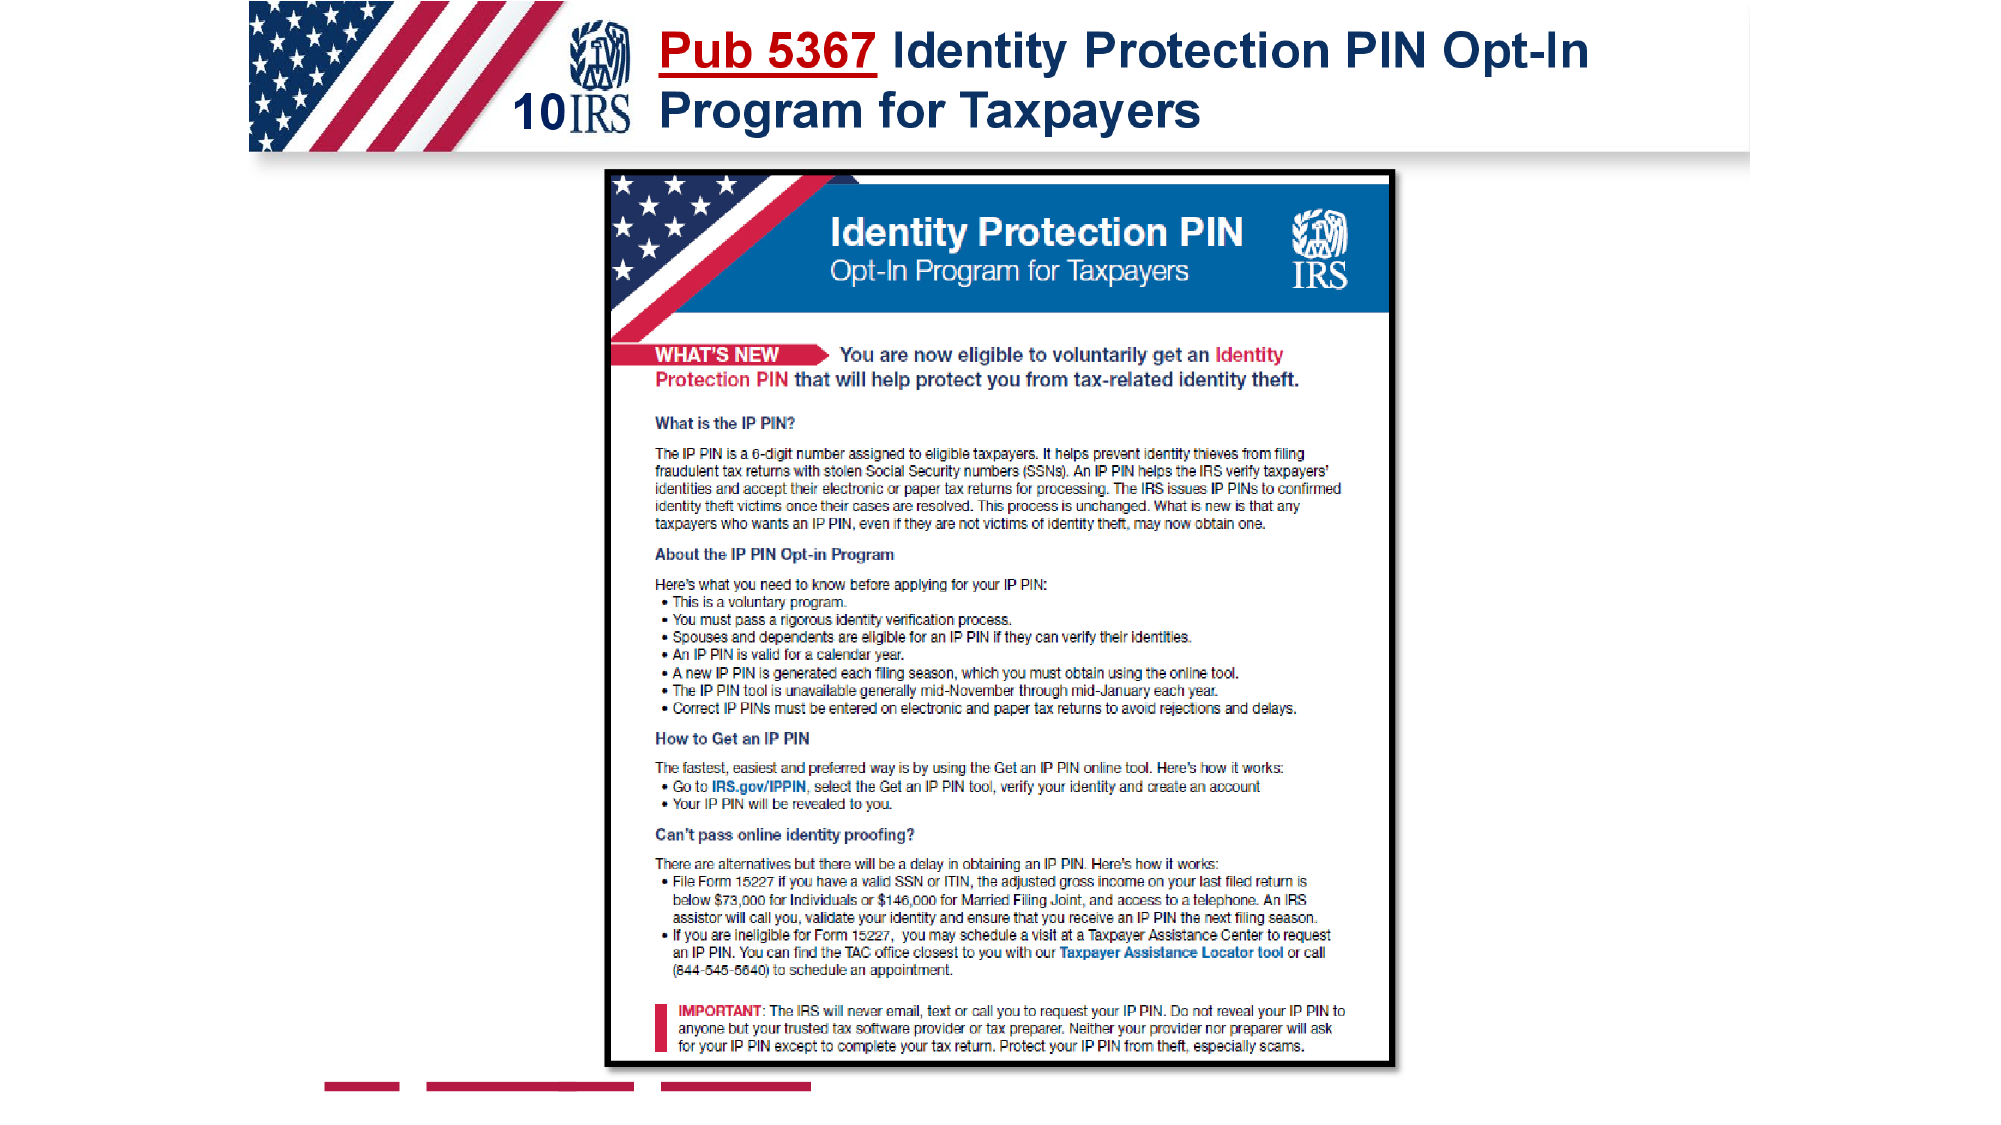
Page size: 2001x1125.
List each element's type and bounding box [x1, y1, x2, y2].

picture [249, 1, 1751, 1125]
